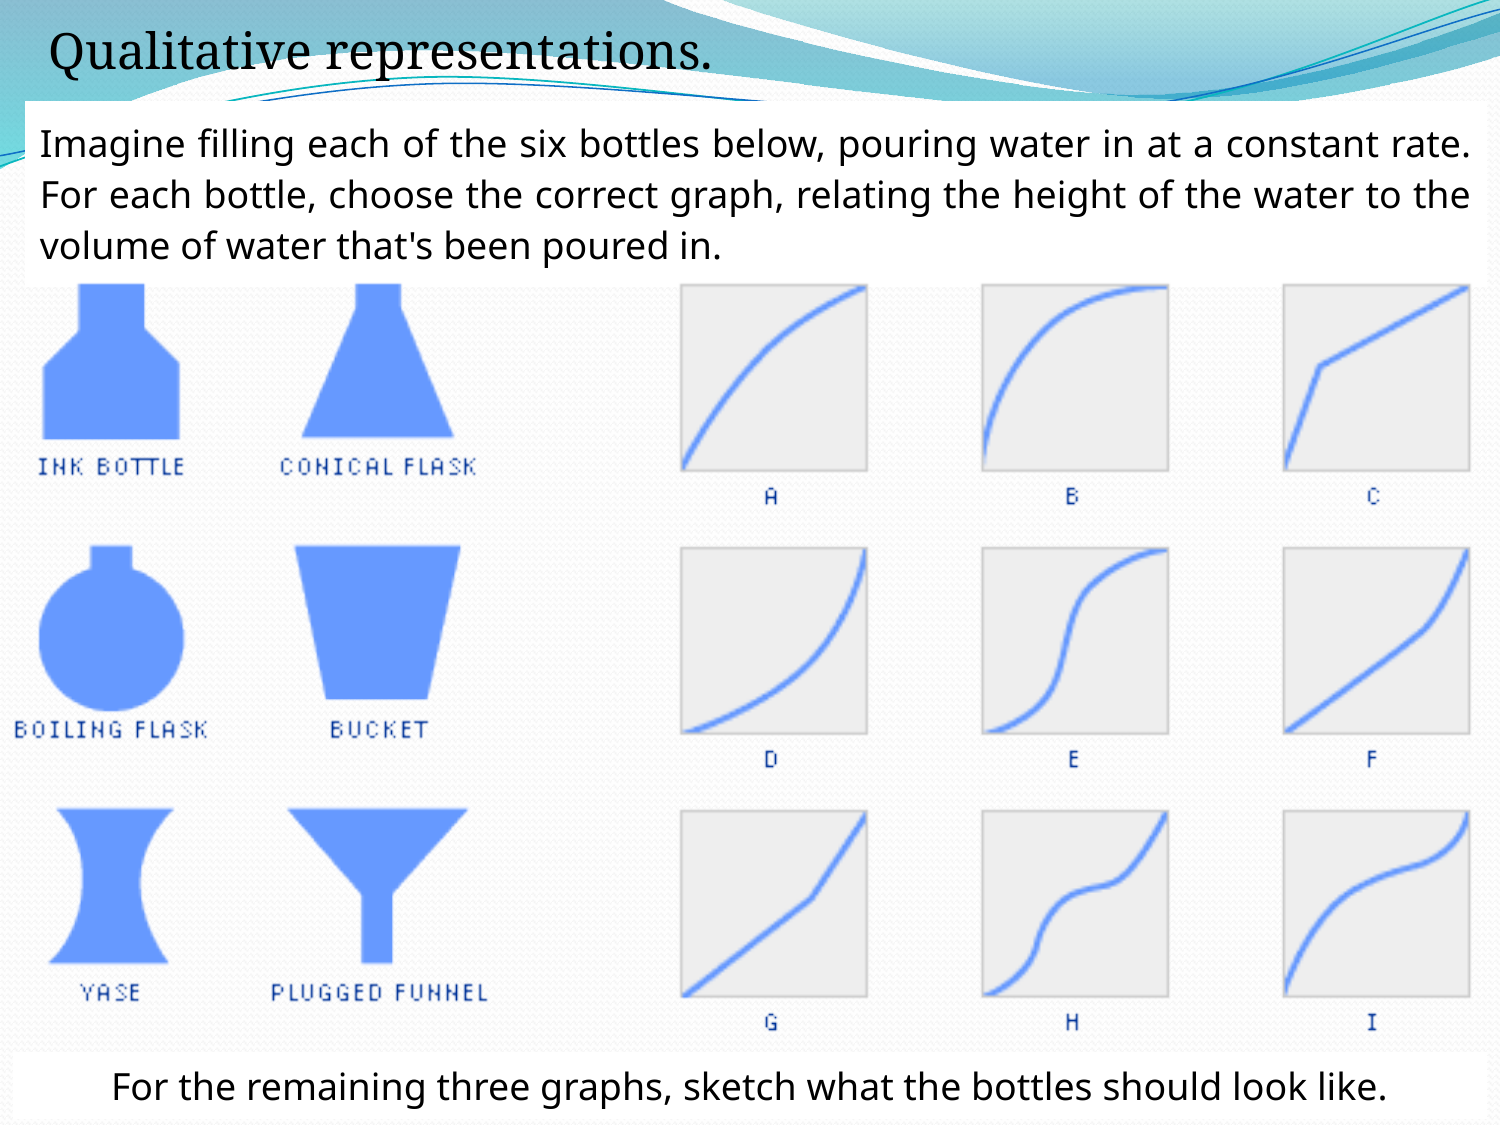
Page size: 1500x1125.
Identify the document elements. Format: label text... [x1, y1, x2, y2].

picture [10, 239, 1476, 1088]
table_header Imagine filling each of the six bottles below, pouring water in at a constant rate. For each bottle, choose the correct graph, relating the height of the water to the volume of water that's been poured in. [25, 101, 1487, 287]
text_box Qualitative representations. [33, 11, 1459, 87]
table_header For the remaining three graphs, sketch what the bottles should look like. [13, 1052, 1487, 1119]
